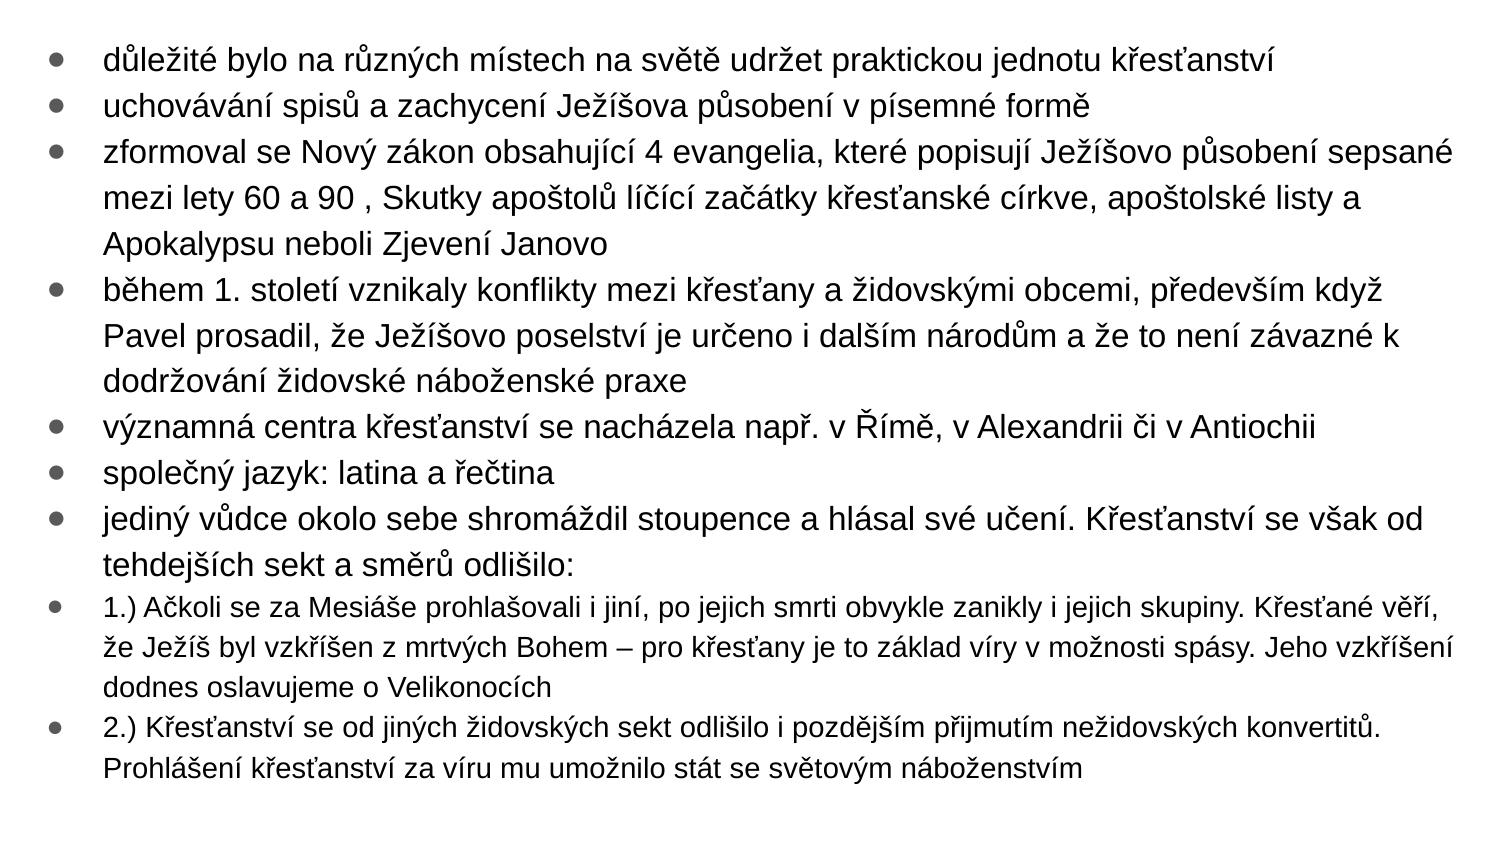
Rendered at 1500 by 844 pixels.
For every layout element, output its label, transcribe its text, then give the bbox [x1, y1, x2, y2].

list důležité bylo na různých místech na světě udržet praktickou jednotu křesťanství uchovávání spisů a zachycení Ježíšova působení v písemné formě zformoval se Nový zákon obsahující 4 evangelia, které popisují Ježíšovo působení sepsané mezi lety 60 a 90 , Skutky apoštolů líčící začátky křesťanské církve, apoštolské listy a Apokalypsu neboli Zjevení Janovo během 1. století vznikaly konflikty mezi křesťany a židovskými obcemi, především když Pavel prosadil, že Ježíšovo poselství je určeno i dalším národům a že to není závazné k dodržování židovské náboženské praxe významná centra křesťanství se nacházela např. v Římě, v Alexandrii či v Antiochii společný jazyk: latina a řečtina jediný vůdce okolo sebe shromáždil stoupence a hlásal své učení. Křesťanství se však od tehdejších sekt a směrů odlišilo: 1.) Ačkoli se za Mesiáše prohlašovali i jiní, po jejich smrti obvykle zanikly i jejich skupiny. Křesťané věří, že Ježíš byl vzkříšen z mrtvých Bohem – pro křesťany je to základ víry v možnosti spásy. Jeho vzkříšení dodnes oslavujeme o Velikonocích 2.) Křesťanství se od jiných židovských sekt odlišilo i pozdějším přijmutím nežidovských konvertitů. Prohlášení křesťanství za víru mu umožnilo stát se světovým náboženstvím [12, 17, 1482, 824]
